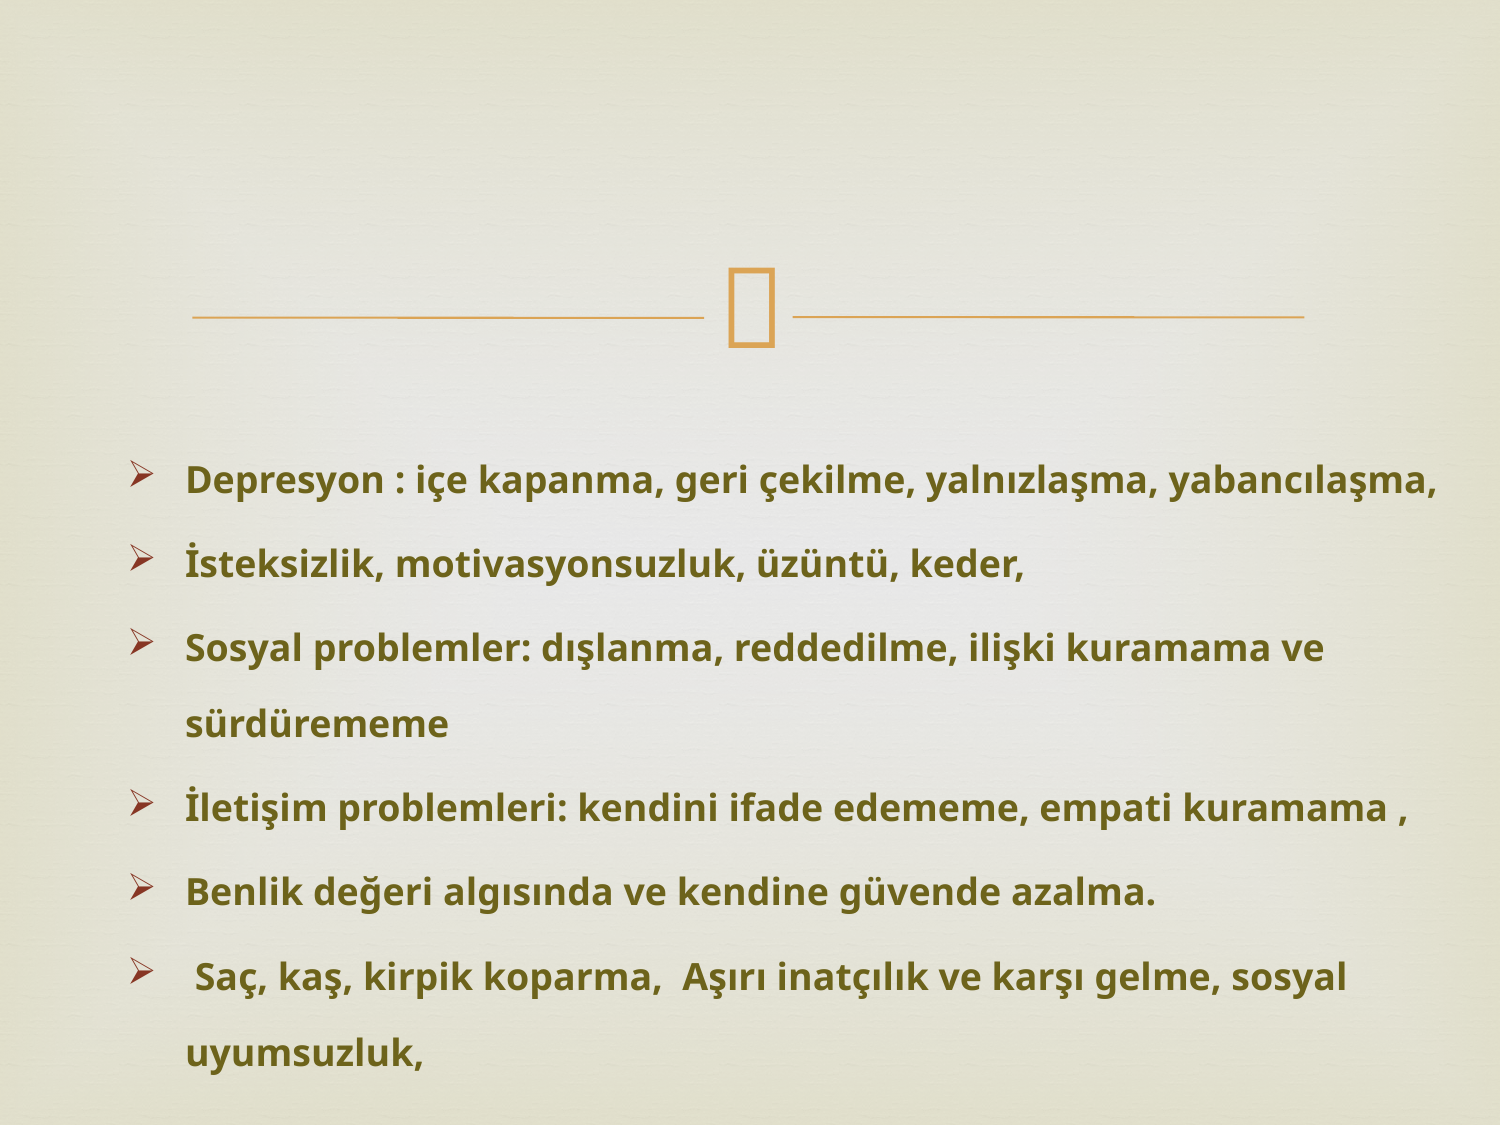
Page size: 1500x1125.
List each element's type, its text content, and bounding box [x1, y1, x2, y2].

list Depresyon : içe kapanma, geri çekilme, yalnızlaşma, yabancılaşma, İsteksizlik, motivasyonsuzluk, üzüntü, keder, Sosyal problemler: dışlanma, reddedilme, ilişki kuramama ve sürdürememe İletişim problemleri: kendini ifade edememe, empati kuramama , Benlik değeri algısında ve kendine güvende azalma. Saç, kaş, kirpik koparma, Aşırı inatçılık ve karşı gelme, sosyal uyumsuzluk, [112, 361, 1463, 1088]
